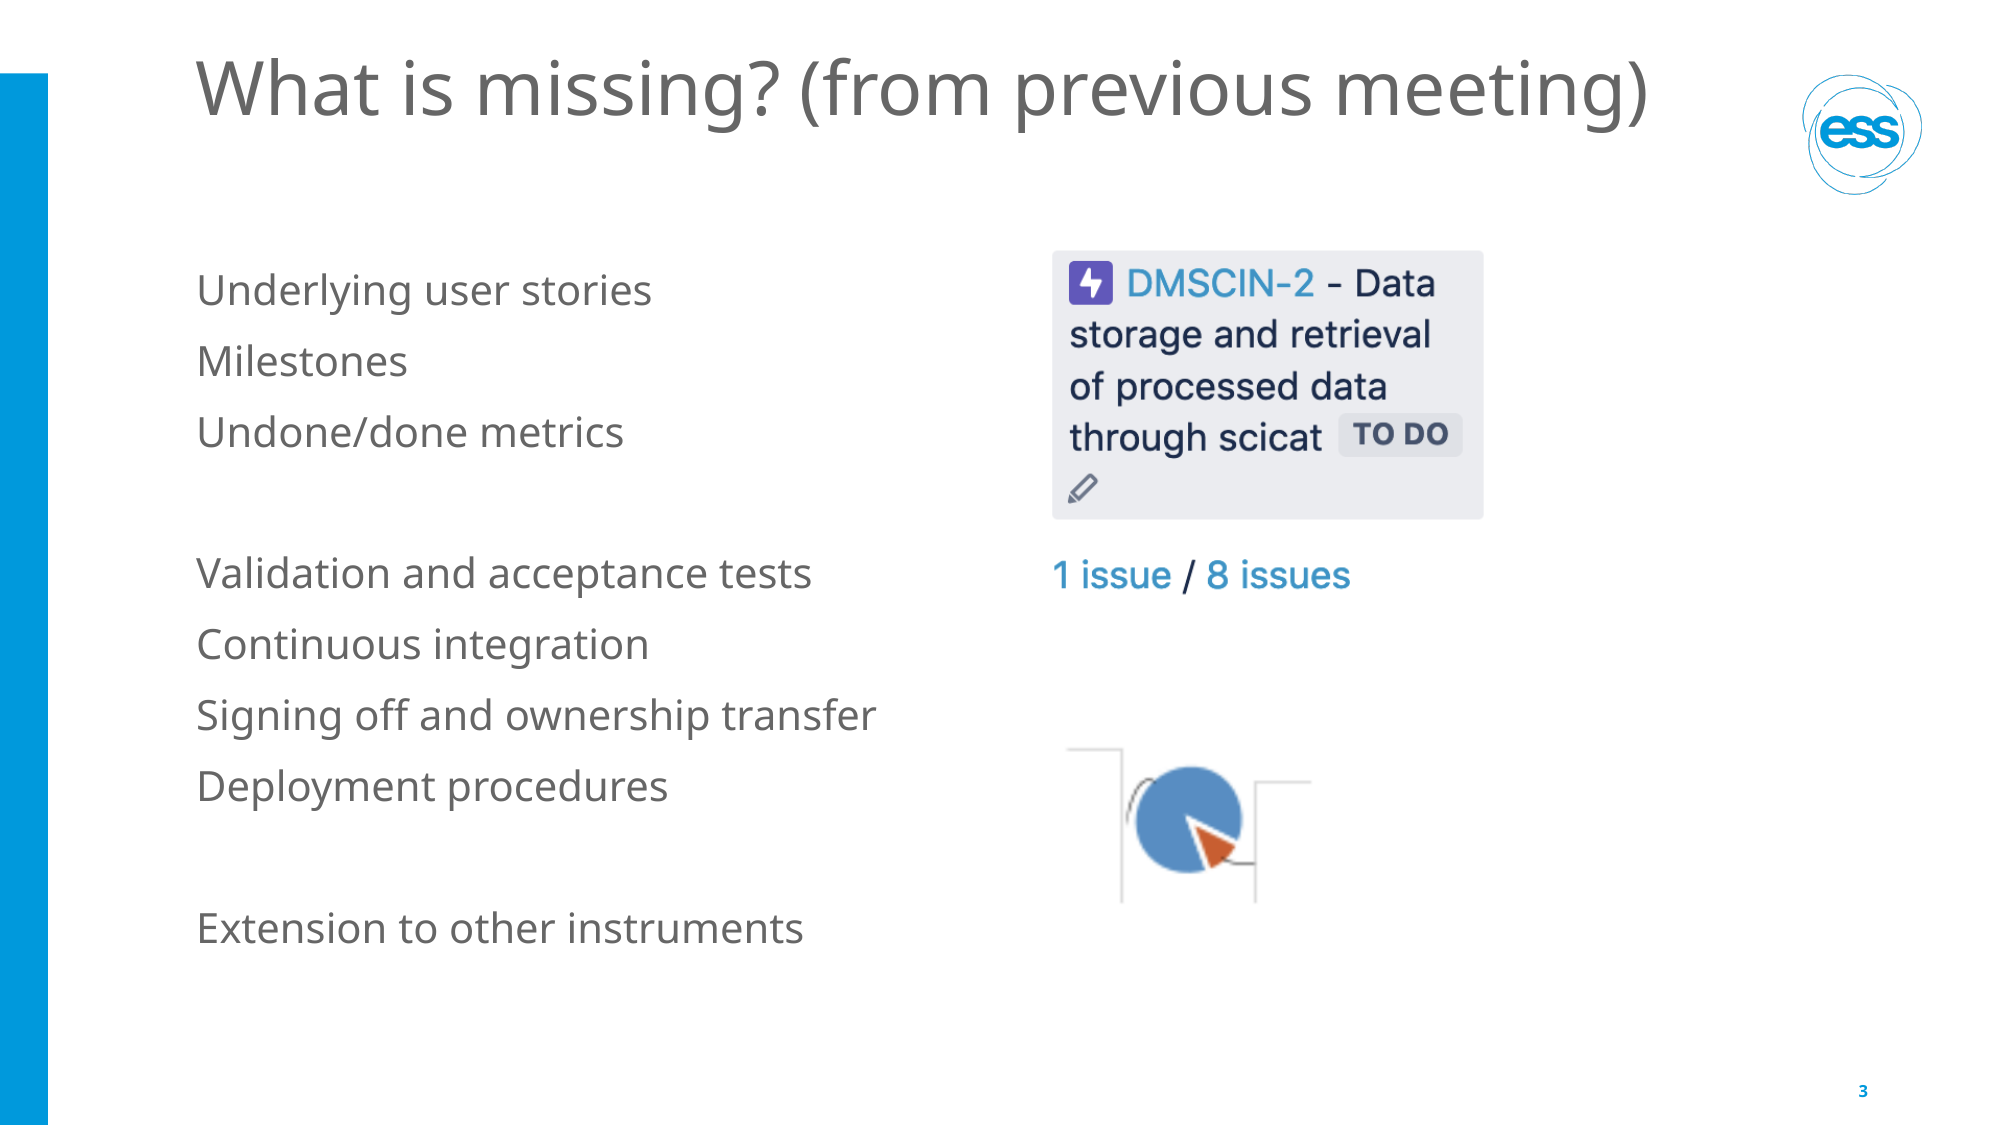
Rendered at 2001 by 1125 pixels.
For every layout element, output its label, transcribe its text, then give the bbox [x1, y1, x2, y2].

title What is missing? (from previous meeting) [181, 43, 1717, 152]
picture [1045, 237, 1492, 925]
slide_number 3 [1432, 1062, 1883, 1123]
list Underlying user stories Milestones Undone/done metrics Validation and acceptance tests Continuous integration Signing off and ownership transfer Deployment procedures Extension to other instruments [179, 256, 1717, 1039]
